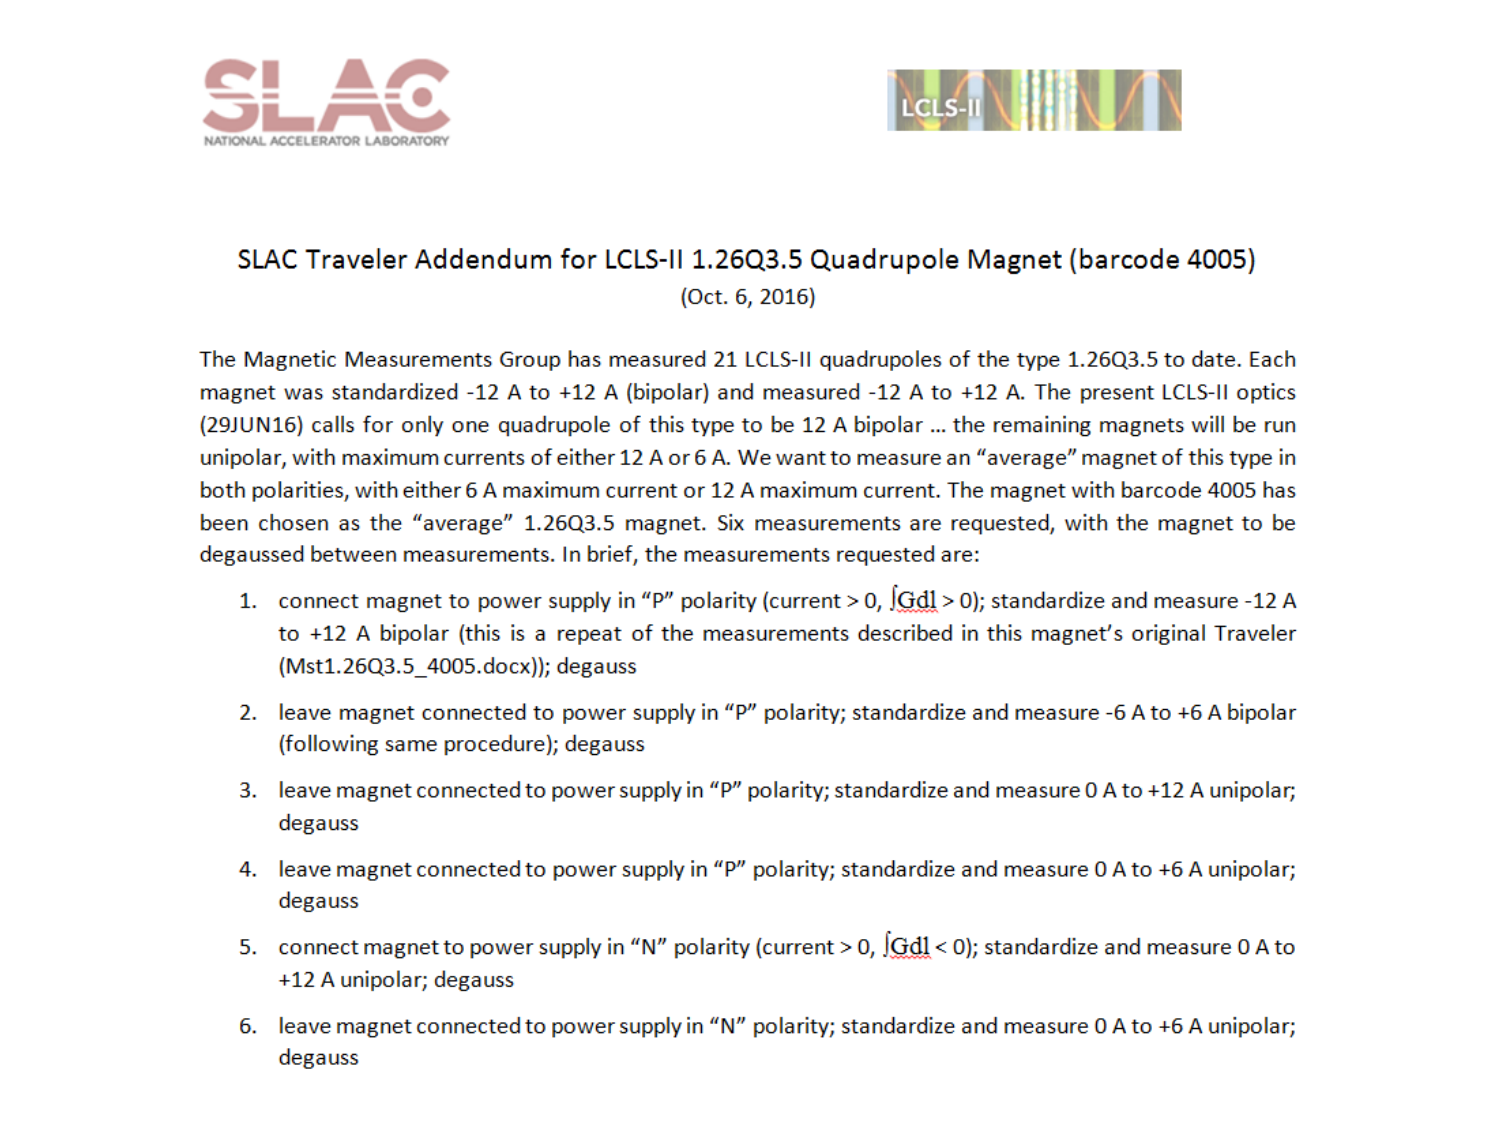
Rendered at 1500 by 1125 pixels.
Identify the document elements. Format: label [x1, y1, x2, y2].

picture [185, 37, 1315, 1088]
